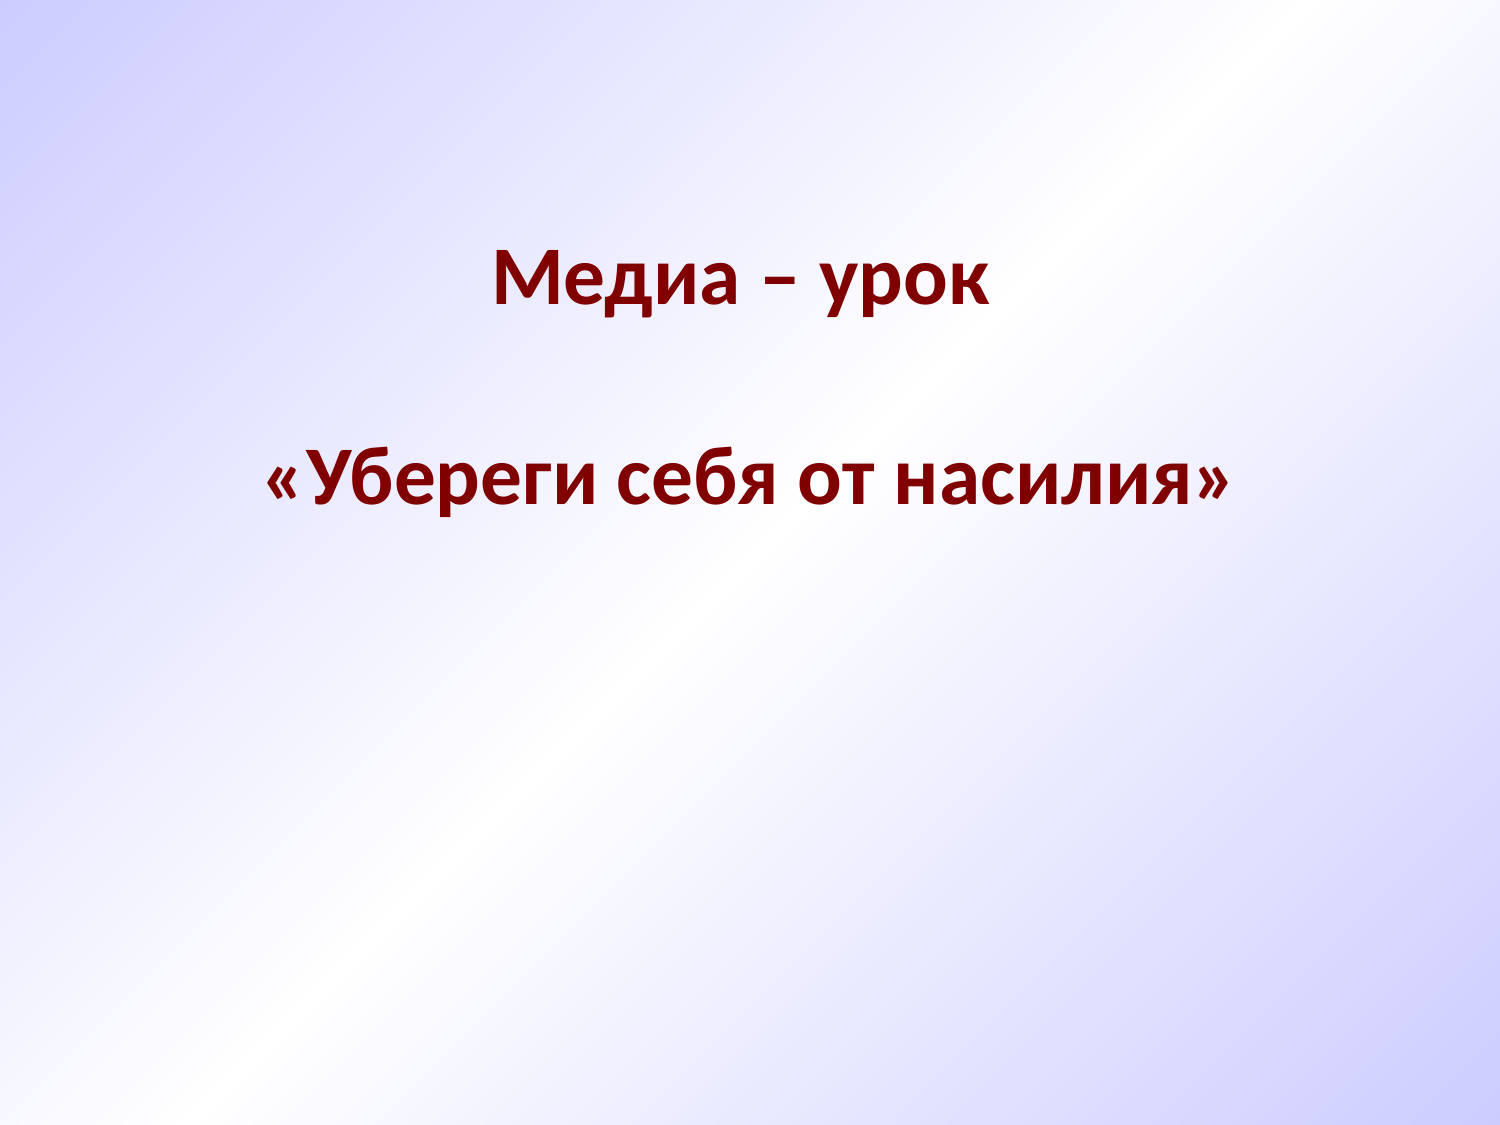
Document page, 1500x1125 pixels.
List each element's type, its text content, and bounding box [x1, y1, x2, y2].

text_box Медиа – урок «Убереги себя от насилия» [0, 164, 1500, 807]
